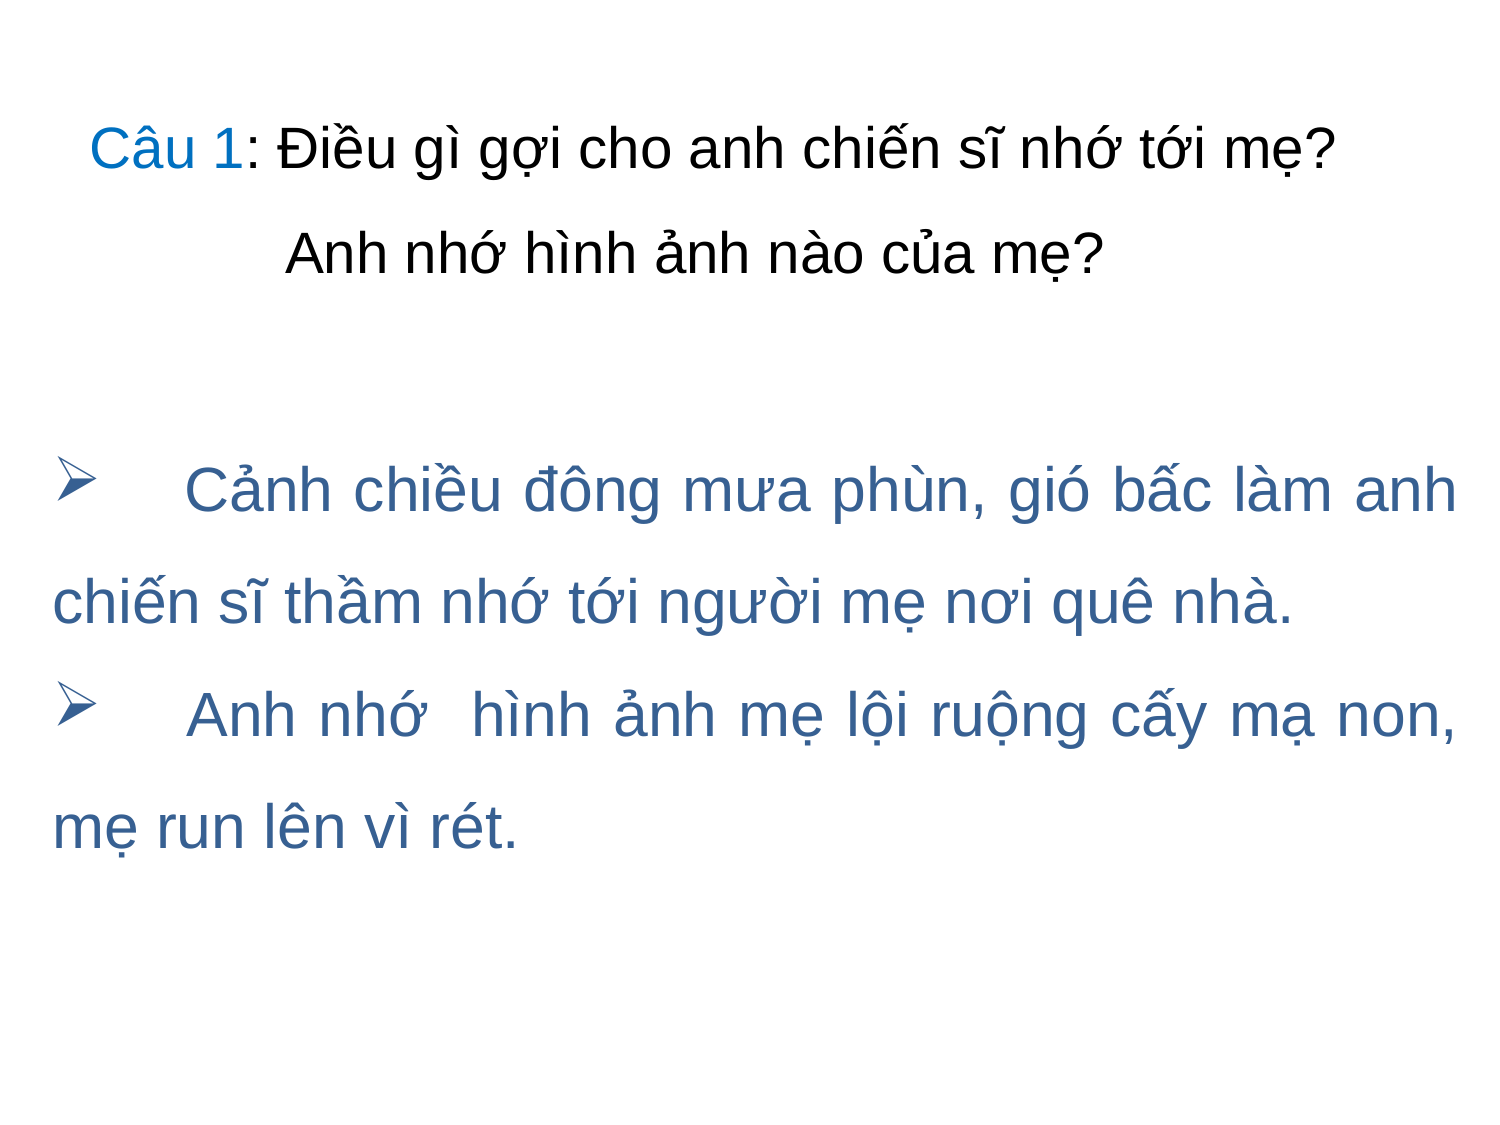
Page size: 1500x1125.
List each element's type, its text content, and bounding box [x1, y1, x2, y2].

text_box Câu 1: Điều gì gợi cho anh chiến sĩ nhớ tới mẹ? Anh nhớ hình ảnh nào của mẹ? [74, 68, 1438, 293]
text_box Cảnh chiều đông mưa phùn, gió bấc làm anh chiến sĩ thầm nhớ tới người mẹ nơi quê nhà. Anh nhớ hình ảnh mẹ lội ruộng cấy mạ non, mẹ run lên vì rét. [37, 404, 1475, 869]
